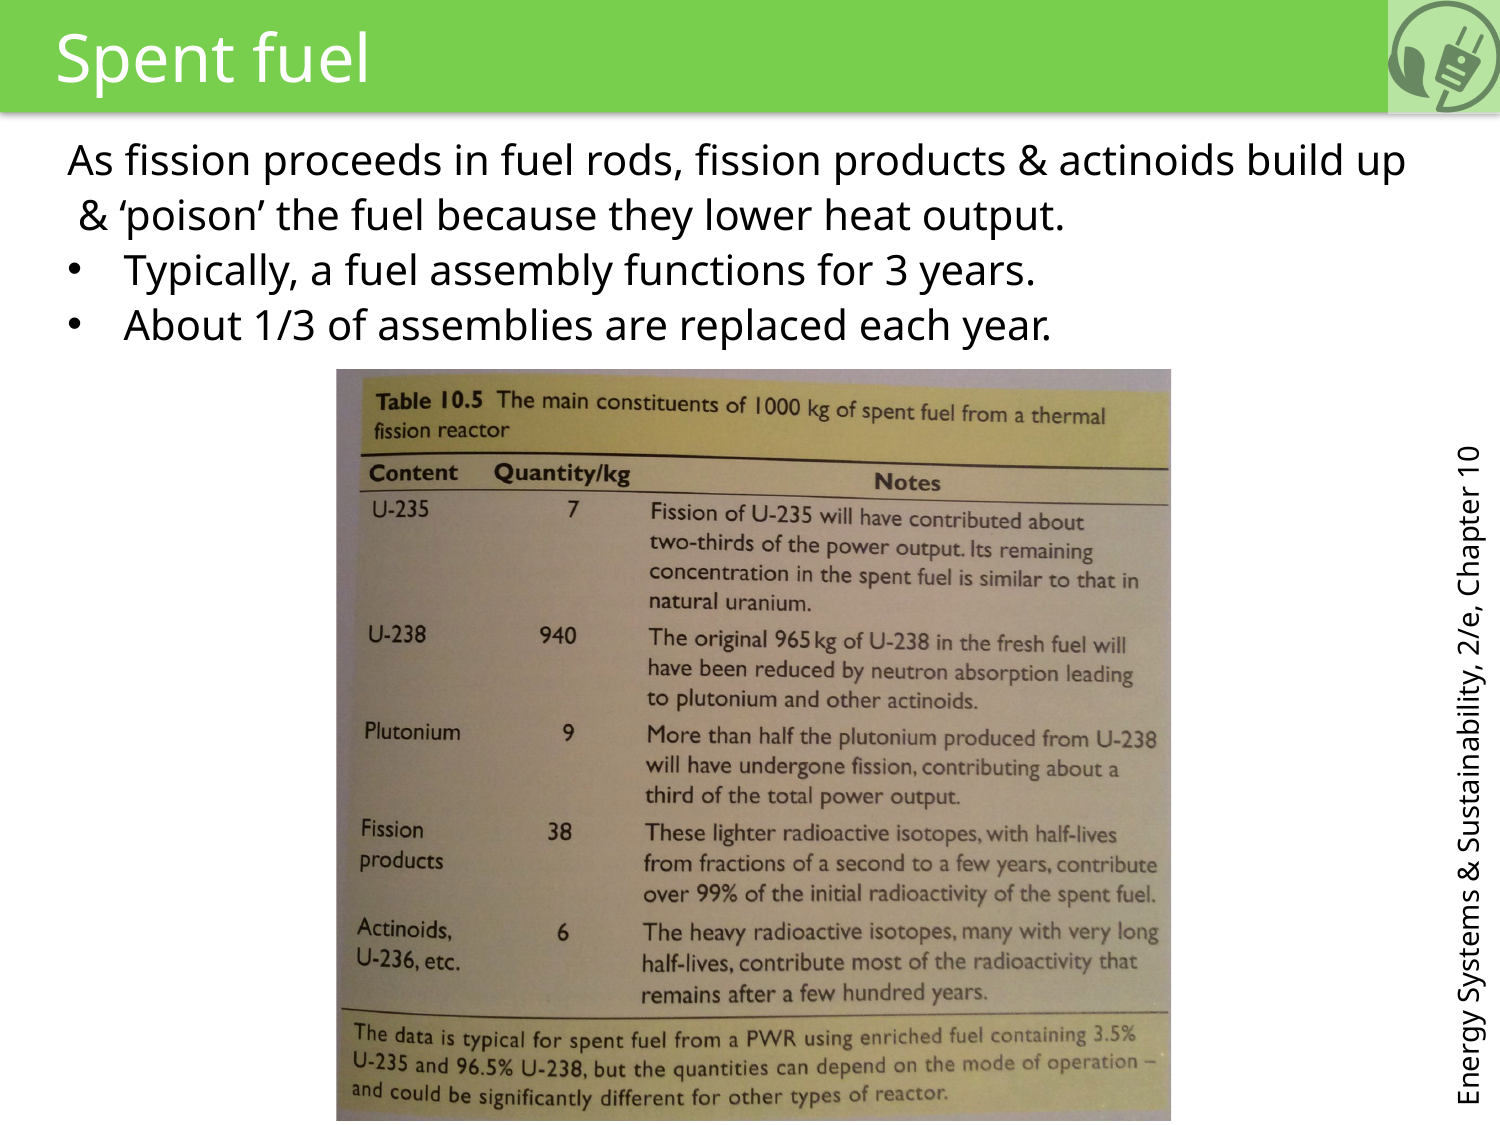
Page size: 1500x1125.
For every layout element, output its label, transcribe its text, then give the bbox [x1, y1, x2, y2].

text_box Spent fuel [40, 8, 388, 103]
picture [1387, 0, 1500, 115]
text_box [0, 0, 1385, 113]
text_box Energy Systems & Sustainability, 2/e, Chapter 10 [1442, 431, 1493, 1121]
text_box As fission proceeds in fuel rods, fission products & actinoids build up & ‘poison’ the fuel because they lower heat output. Typically, a fuel assembly functions for 3 years. About 1/3 of assemblies are replaced each year. [52, 121, 1428, 356]
picture [336, 369, 1172, 1121]
